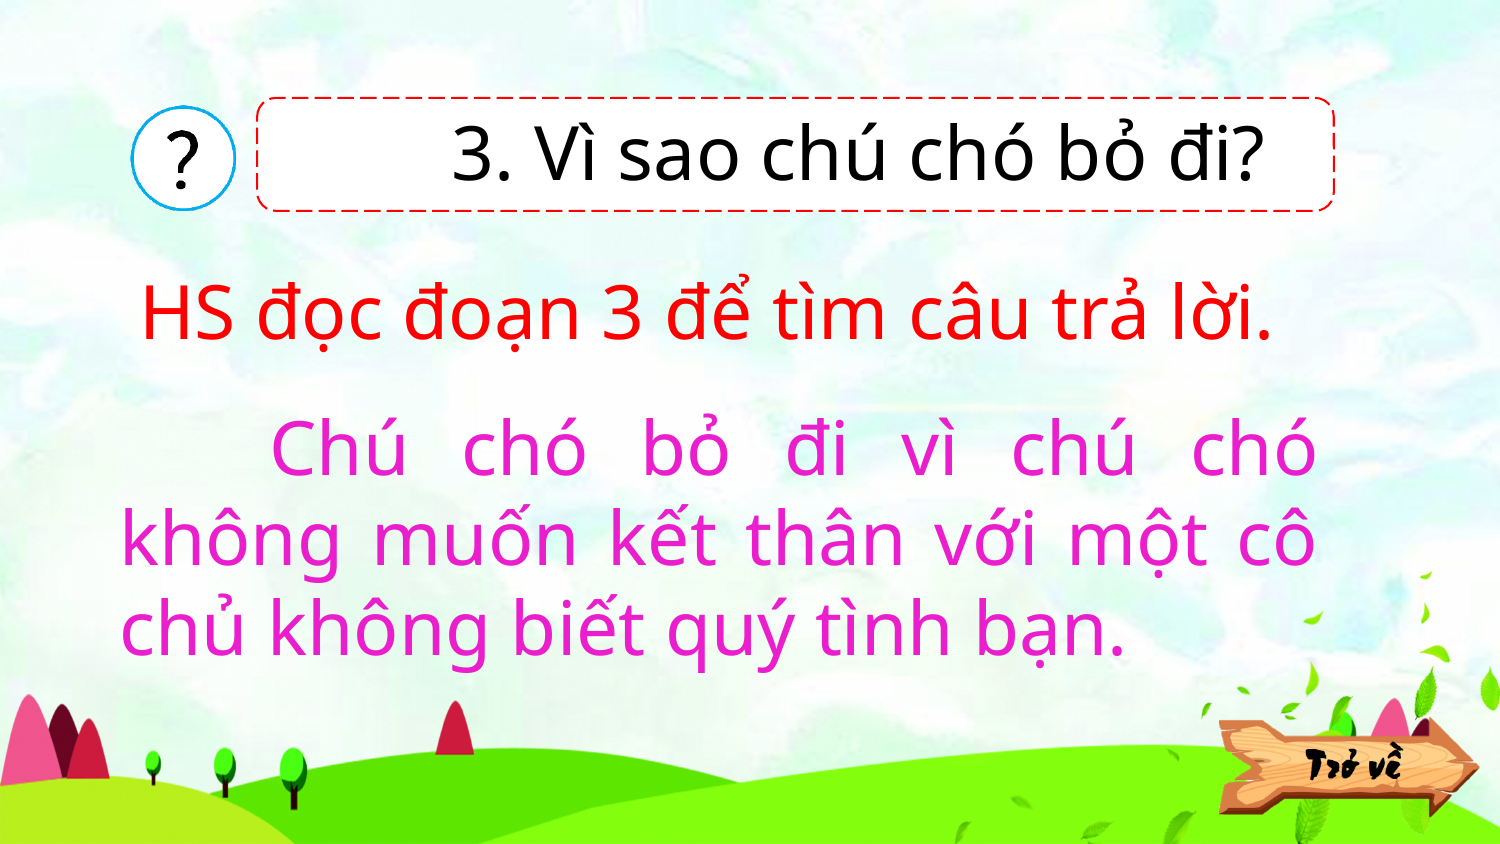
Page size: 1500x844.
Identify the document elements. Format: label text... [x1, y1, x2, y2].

text_box [259, 203, 1332, 212]
text_box 3. Vì sao chú chó bỏ đi? [235, 97, 1482, 203]
picture [0, 0, 1500, 844]
text_box HS đọc đoạn 3 để tìm câu trả lời. [0, 256, 1482, 362]
text_box Chú chó bỏ đi vì chú chó không muốn kết thân với một cô chủ không biết quý tình bạn. [104, 393, 1334, 678]
